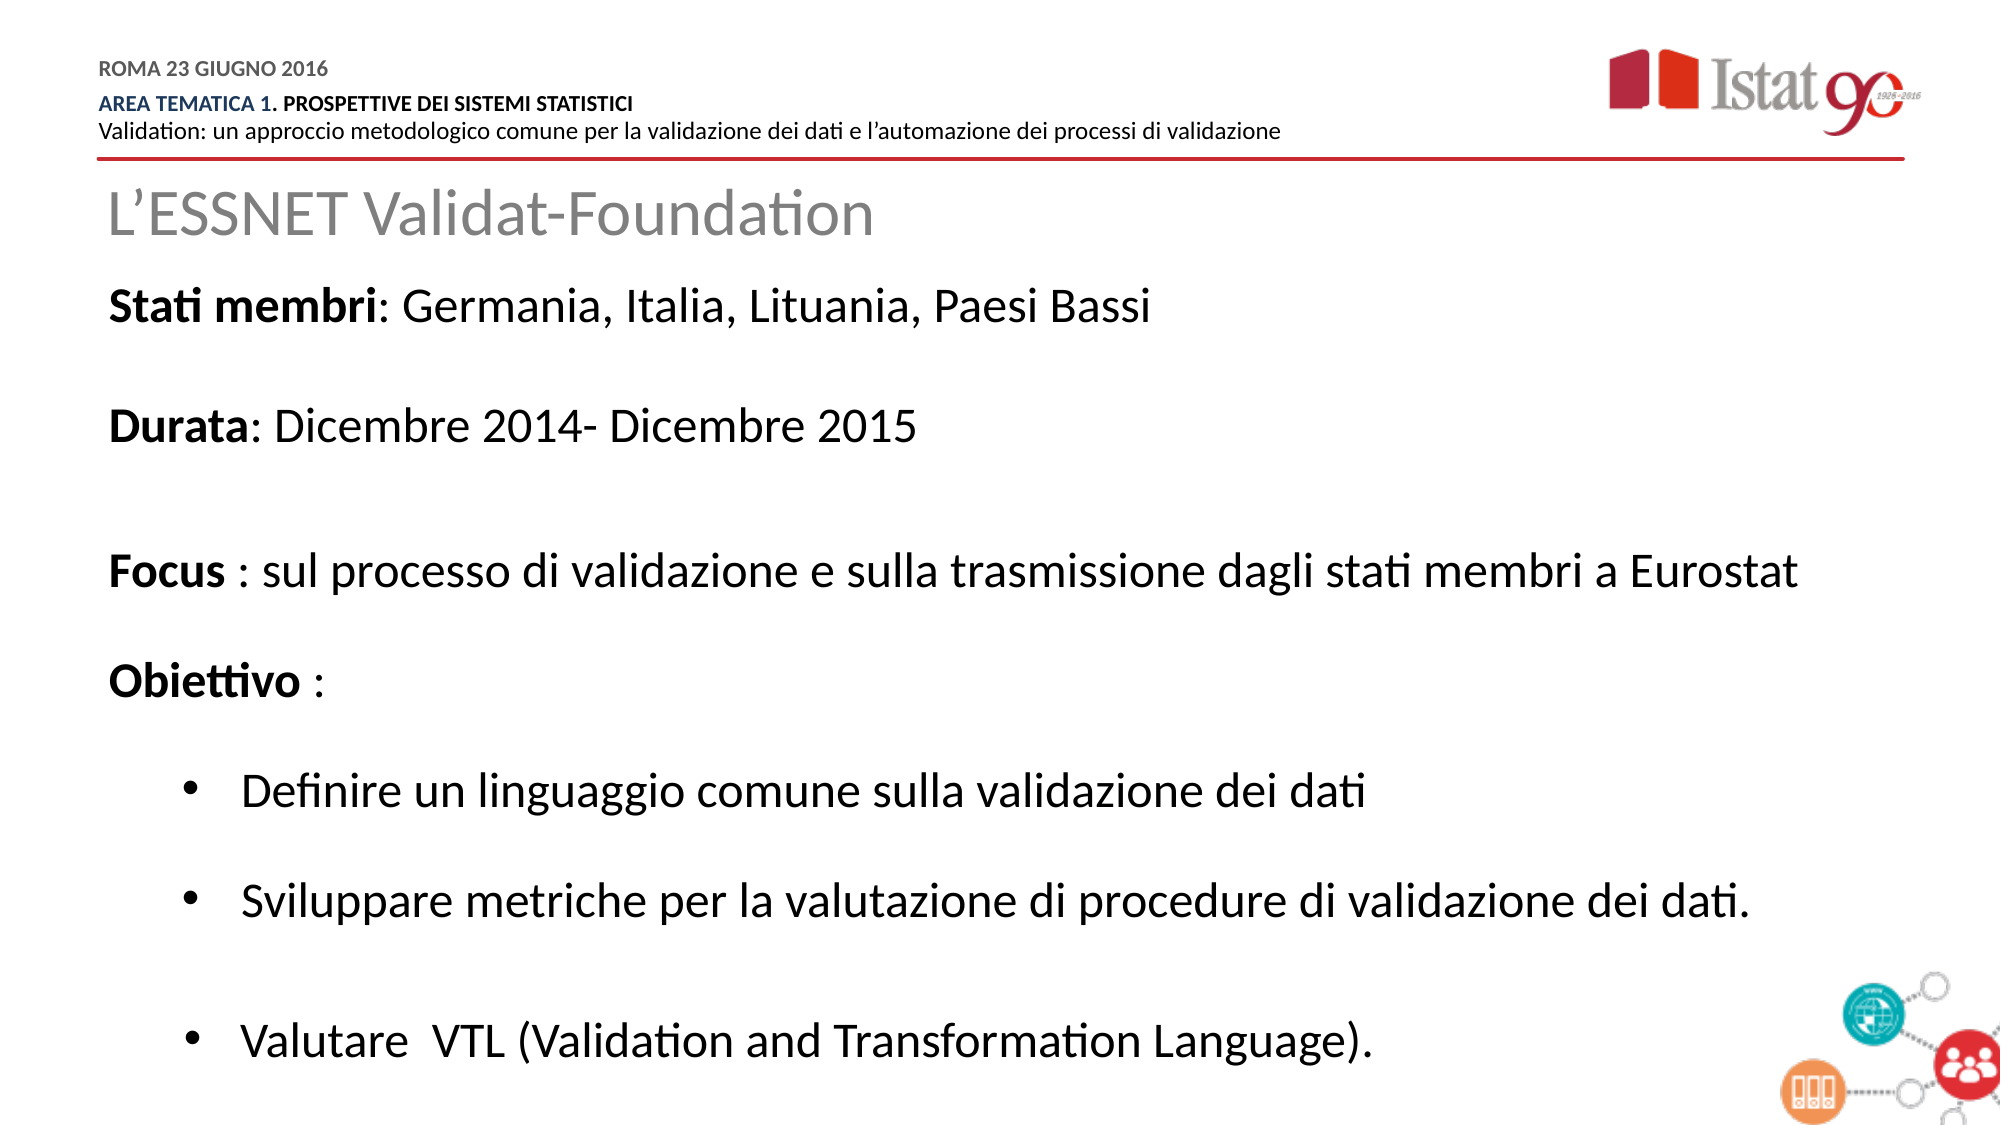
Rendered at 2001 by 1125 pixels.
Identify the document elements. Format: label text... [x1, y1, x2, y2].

text_box Stati membri: Germania, Italia, Lituania, Paesi Bassi Durata: Dicembre 2014- Dicembre 2015 Focus : sul processo di validazione e sulla trasmissione dagli stati membri a Eurostat Obiettivo : Definire un linguaggio comune sulla validazione dei dati Sviluppare metriche per la valutazione di procedure di validazione dei dati. Valutare VTL (Validation and Transformation Language). [94, 264, 1911, 1075]
picture [1602, 29, 1928, 159]
text_box L’ESSNET Validat-Foundation [91, 168, 1909, 269]
